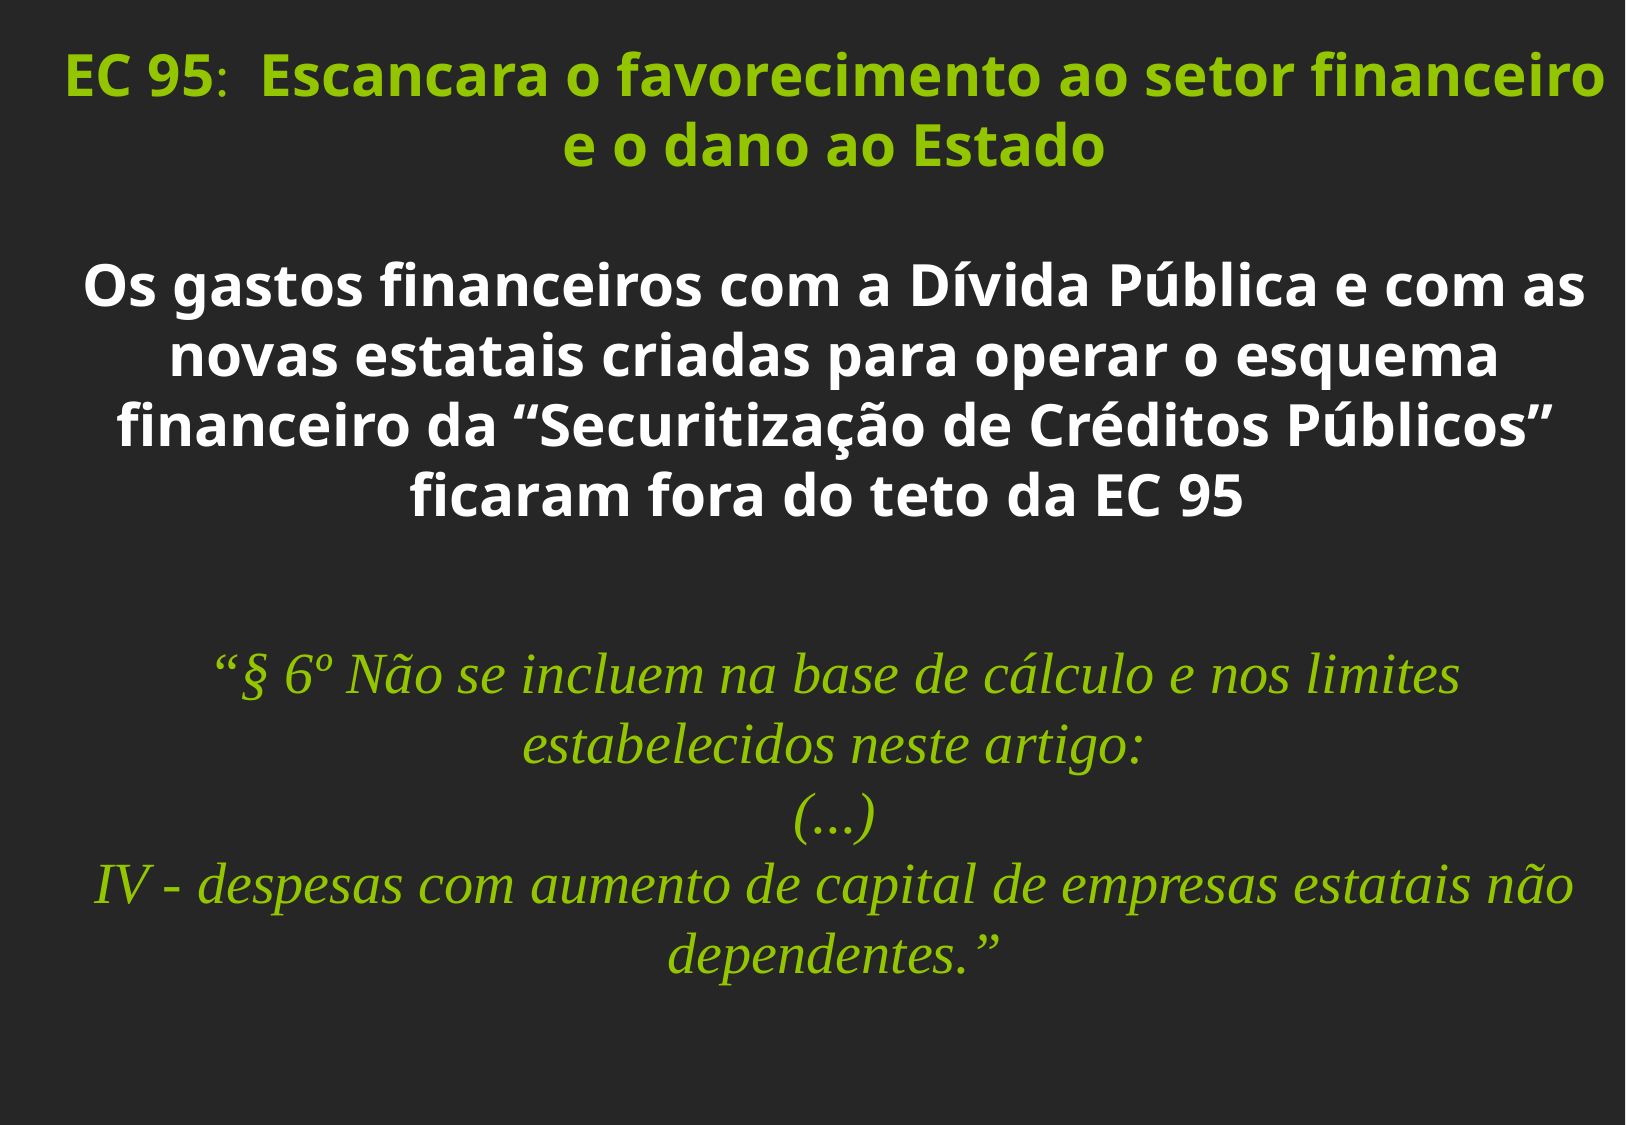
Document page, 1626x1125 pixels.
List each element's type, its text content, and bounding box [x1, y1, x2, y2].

text_box EC 95: Escancara o favorecimento ao setor financeiro e o dano ao Estado Os gastos financeiros com a Dívida Pública e com as novas estatais criadas para operar o esquema financeiro da “Securitização de Créditos Públicos” ficaram fora do teto da EC 95 “§ 6º Não se incluem na base de cálculo e nos limites estabelecidos neste artigo: (...) IV - despesas com aumento de capital de empresas estatais não dependentes.” [44, 30, 1625, 1053]
